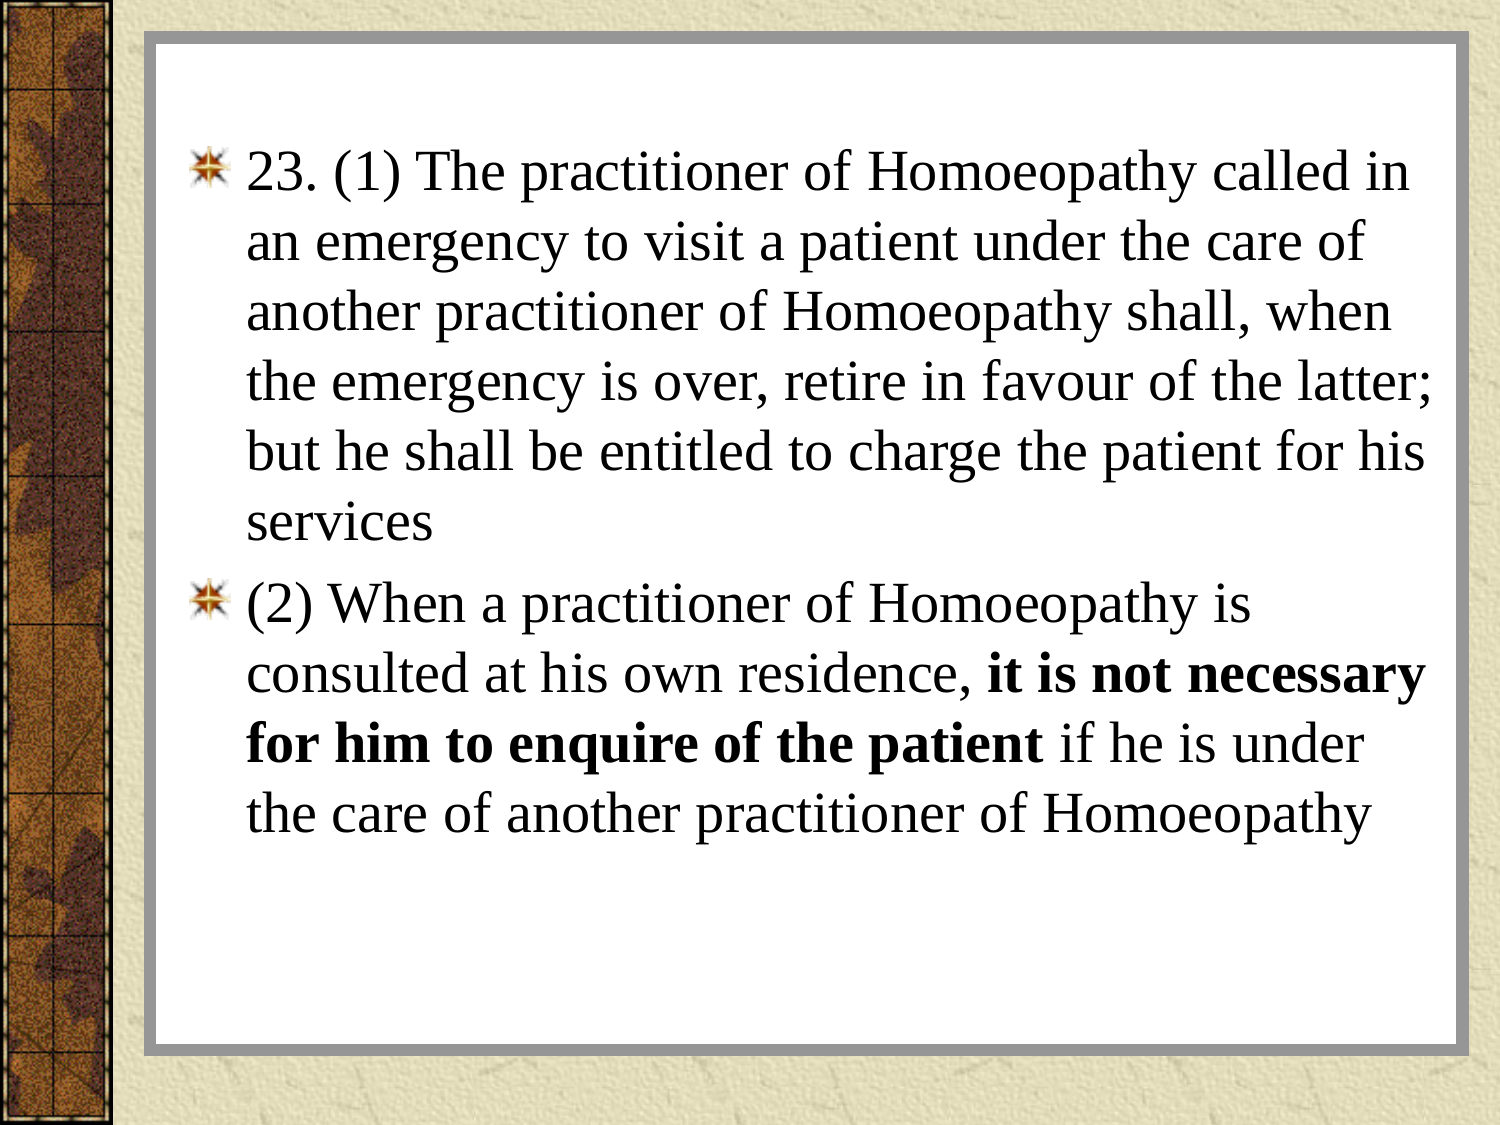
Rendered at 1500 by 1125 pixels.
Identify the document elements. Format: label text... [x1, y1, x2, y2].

picture [0, 0, 1500, 1125]
list 23. (1) The practitioner of Homoeopathy called in an emergency to visit a patient under the care of another practitioner of Homoeopathy shall, when the emergency is over, retire in favour of the latter; but he shall be entitled to charge the patient for his services (2) When a practitioner of Homoeopathy is consulted at his own residence, it is not necessary for him to enquire of the patient if he is under the care of another practitioner of Homoeopathy [174, 124, 1451, 963]
